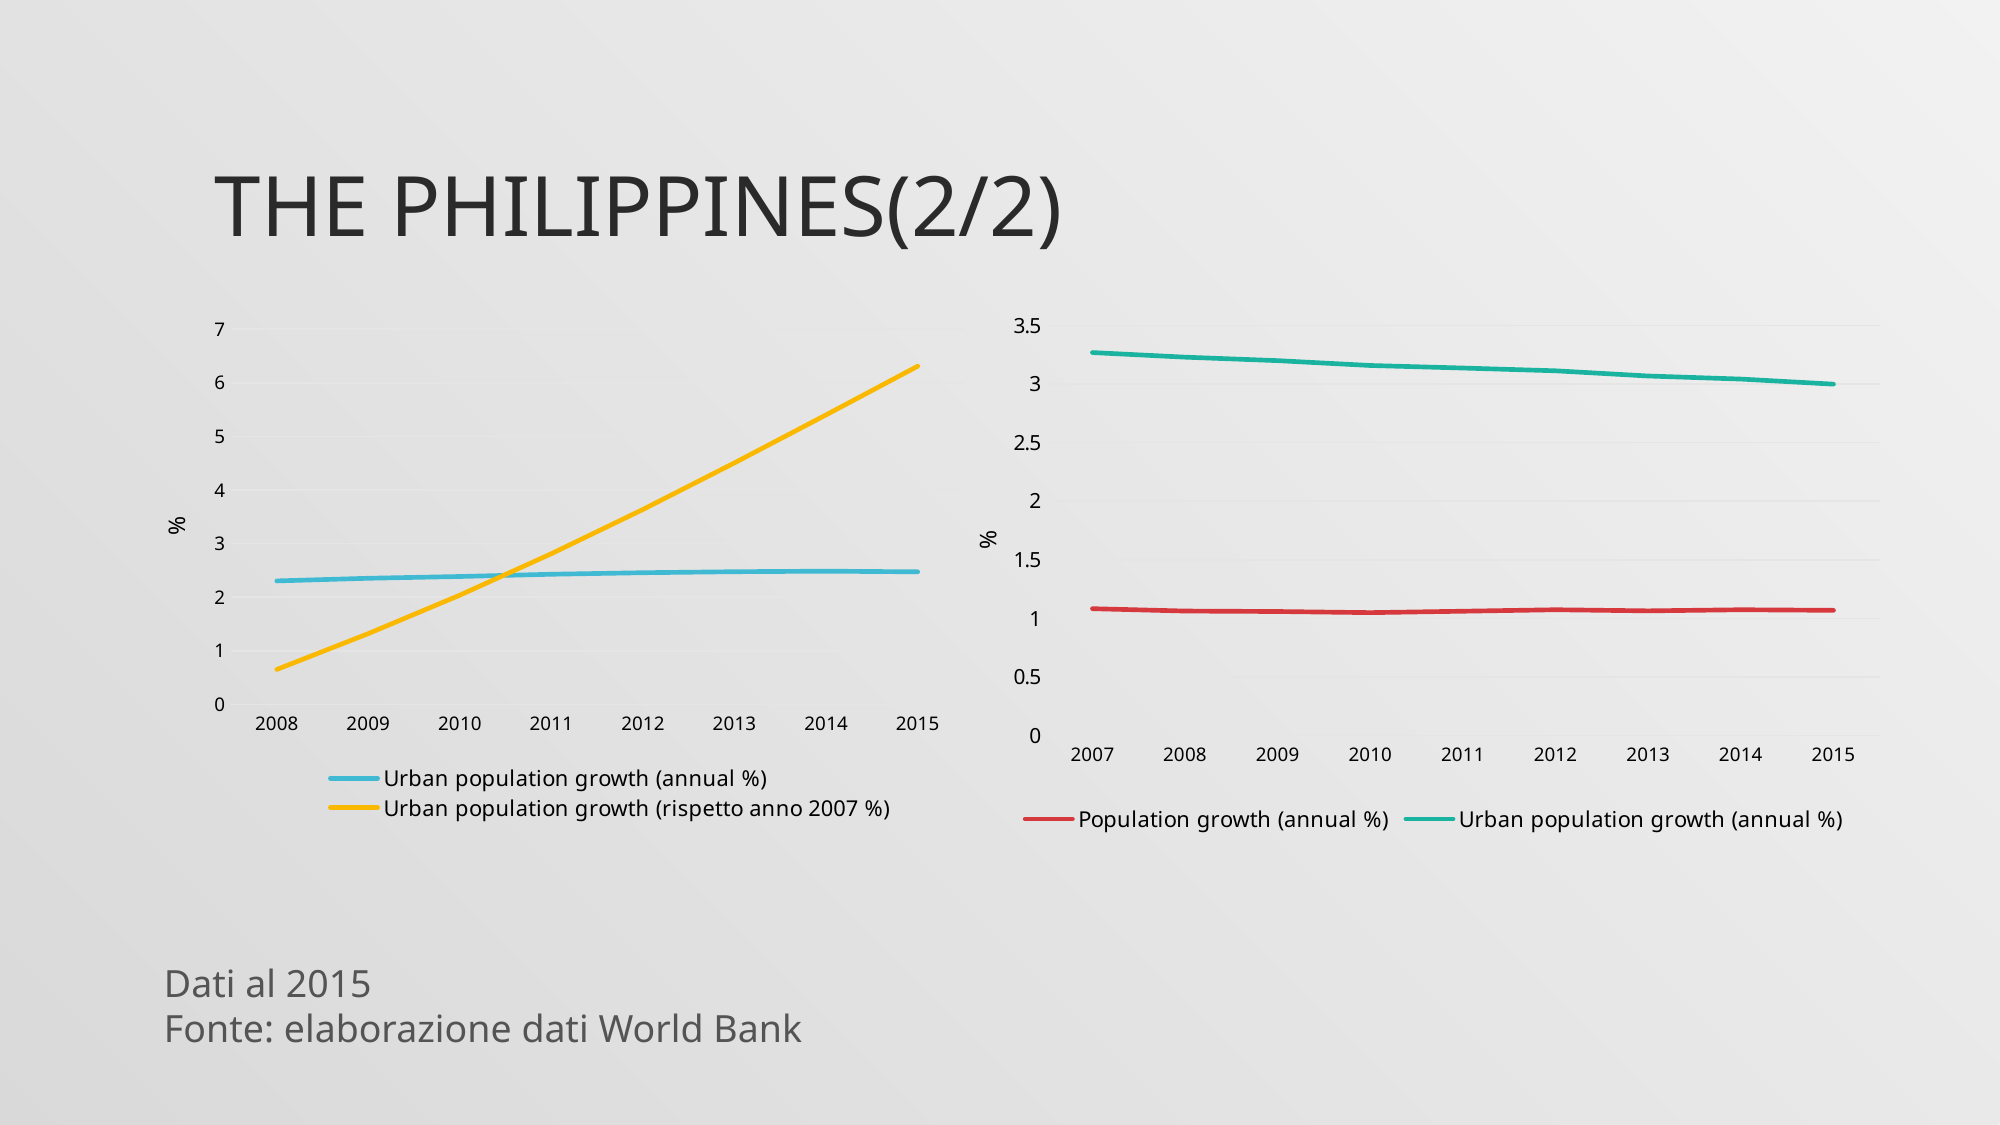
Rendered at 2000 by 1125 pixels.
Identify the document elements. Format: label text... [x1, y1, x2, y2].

text_box Dati al 2015 Fonte: elaborazione dati World Bank [149, 952, 1149, 1057]
chart [148, 290, 1895, 849]
title The philippines(2/2) [199, 45, 1800, 263]
